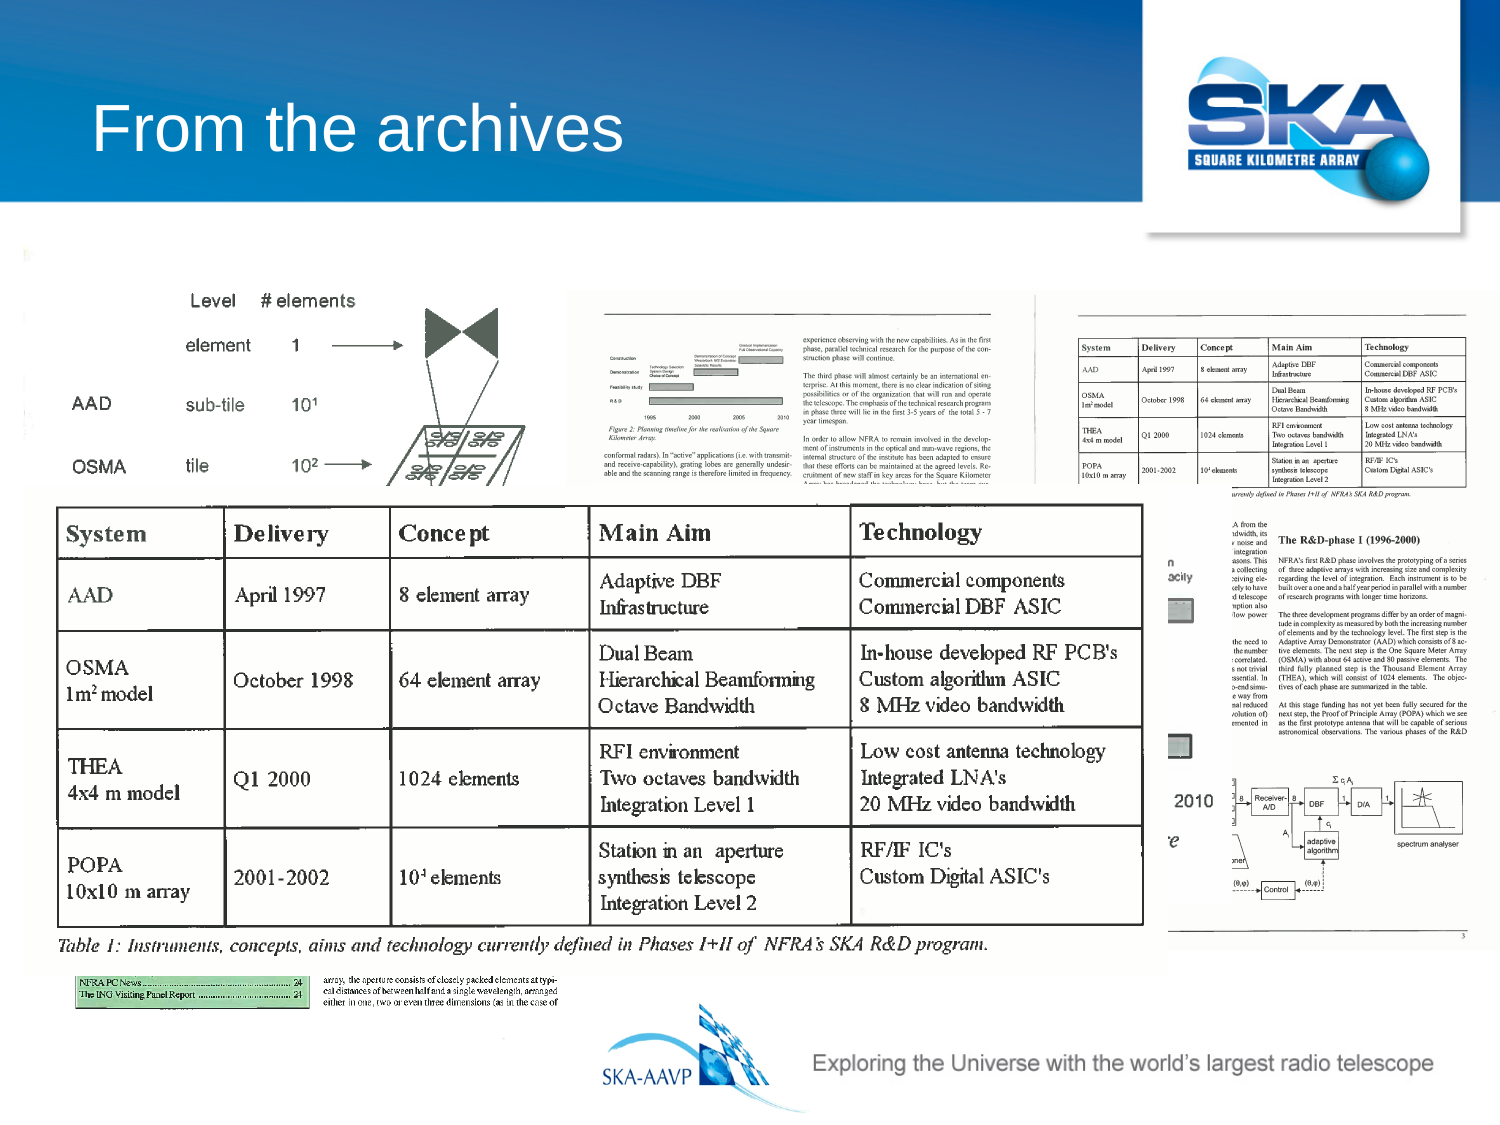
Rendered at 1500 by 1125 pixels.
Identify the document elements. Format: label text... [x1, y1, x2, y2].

picture [0, 0, 1500, 1125]
title From the archives [76, 30, 1427, 219]
